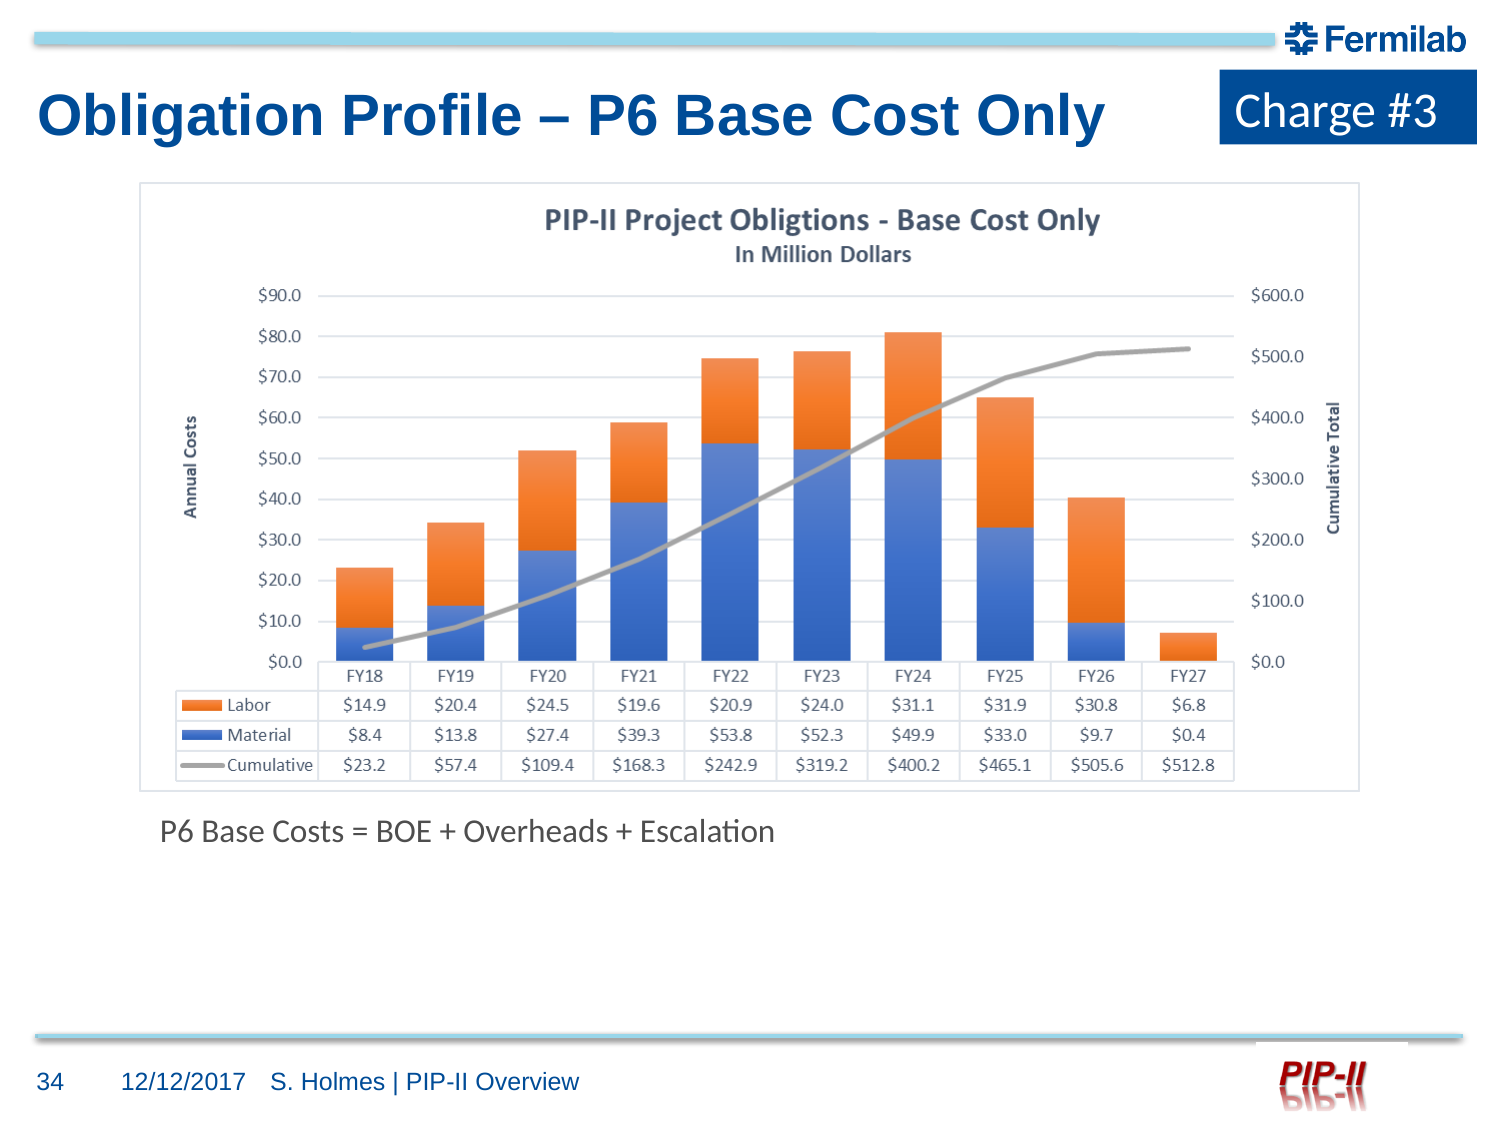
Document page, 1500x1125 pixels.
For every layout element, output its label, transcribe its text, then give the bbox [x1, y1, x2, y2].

footer S. Holmes | PIP-II Overview [270, 1065, 1180, 1105]
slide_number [120, 1065, 252, 1105]
text_box Charge #3 [1219, 69, 1477, 145]
title Obligation Profile – P6 Base Cost Only [37, 76, 1463, 147]
picture [1285, 22, 1466, 55]
picture [139, 182, 1361, 792]
picture [1256, 1042, 1408, 1125]
text_box P6 Base Costs = BOE + Overheads + Escalation [145, 801, 1369, 857]
slide_number 34 [36, 1065, 105, 1105]
